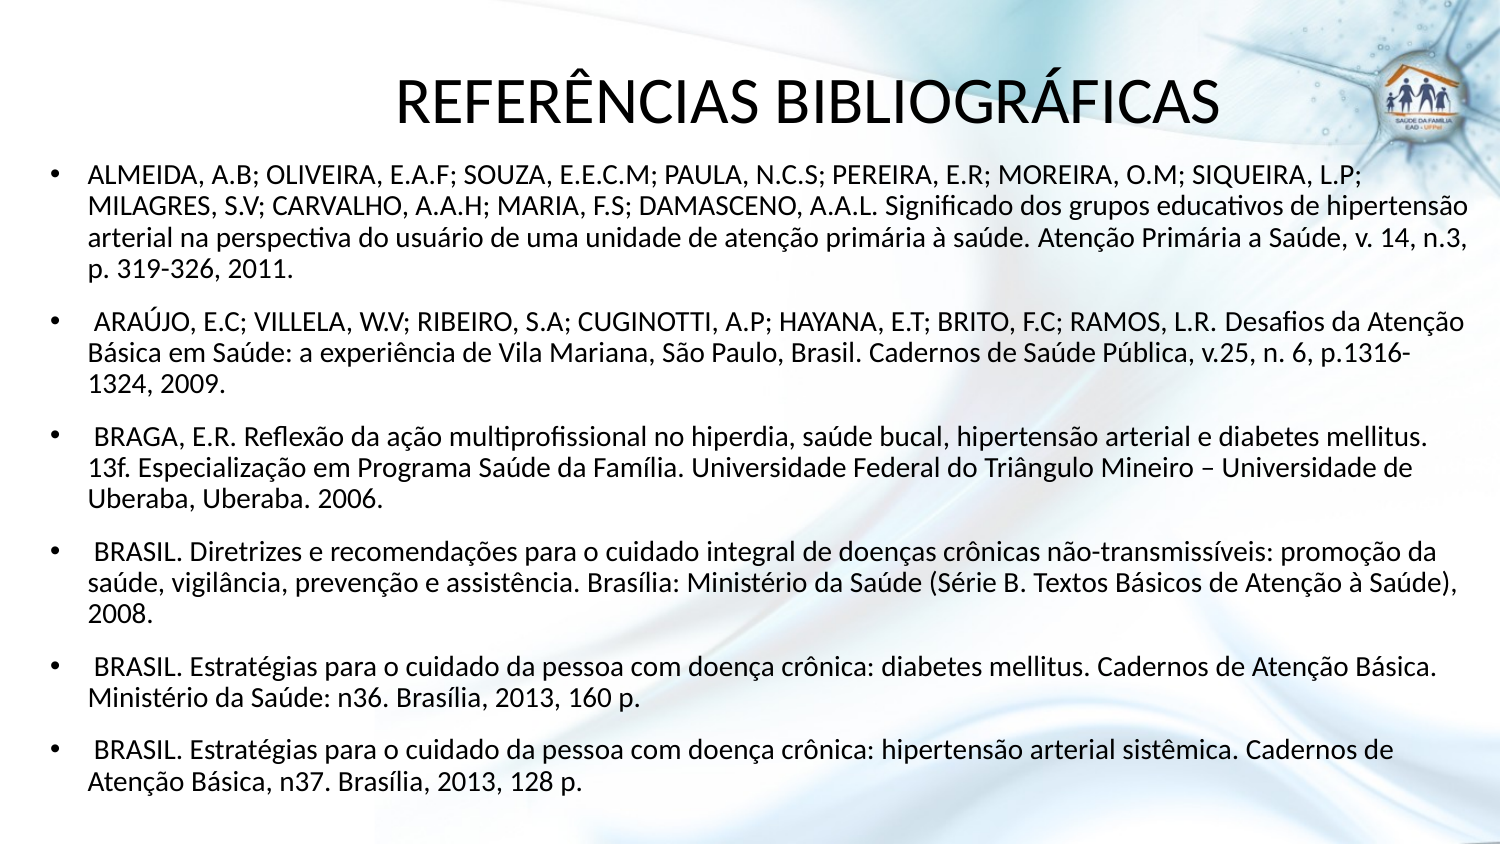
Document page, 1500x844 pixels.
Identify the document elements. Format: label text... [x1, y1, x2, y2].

list ALMEIDA, A.B; OLIVEIRA, E.A.F; SOUZA, E.E.C.M; PAULA, N.C.S; PEREIRA, E.R; MOREIRA, O.M; SIQUEIRA, L.P; MILAGRES, S.V; CARVALHO, A.A.H; MARIA, F.S; DAMASCENO, A.A.L. Significado dos grupos educativos de hipertensão arterial na perspectiva do usuário de uma unidade de atenção primária à saúde. Atenção Primária a Saúde, v. 14, n.3, p. 319-326, 2011. ARAÚJO, E.C; VILLELA, W.V; RIBEIRO, S.A; CUGINOTTI, A.P; HAYANA, E.T; BRITO, F.C; RAMOS, L.R. Desafios da Atenção Básica em Saúde: a experiência de Vila Mariana, São Paulo, Brasil. Cadernos de Saúde Pública, v.25, n. 6, p.1316-1324, 2009. BRAGA, E.R. Reflexão da ação multiprofissional no hiperdia, saúde bucal, hipertensão arterial e diabetes mellitus. 13f. Especialização em Programa Saúde da Família. Universidade Federal do Triângulo Mineiro – Universidade de Uberaba, Uberaba. 2006. BRASIL. Diretrizes e recomendações para o cuidado integral de doenças crônicas não-transmissíveis: promoção da saúde, vigilância, prevenção e assistência. Brasília: Ministério da Saúde (Série B. Textos Básicos de Atenção à Saúde), 2008. BRASIL. Estratégias para o cuidado da pessoa com doença crônica: diabetes mellitus. Cadernos de Atenção Básica. Ministério da Saúde: n36. Brasília, 2013, 160 p. BRASIL. Estratégias para o cuidado da pessoa com doença crônica: hipertensão arterial sistêmica. Cadernos de Atenção Básica, n37. Brasília, 2013, 128 p. [50, 159, 1475, 548]
picture [374, 0, 1500, 844]
title REFERÊNCIAS BIBLIOGRÁFICAS [125, 78, 1450, 159]
